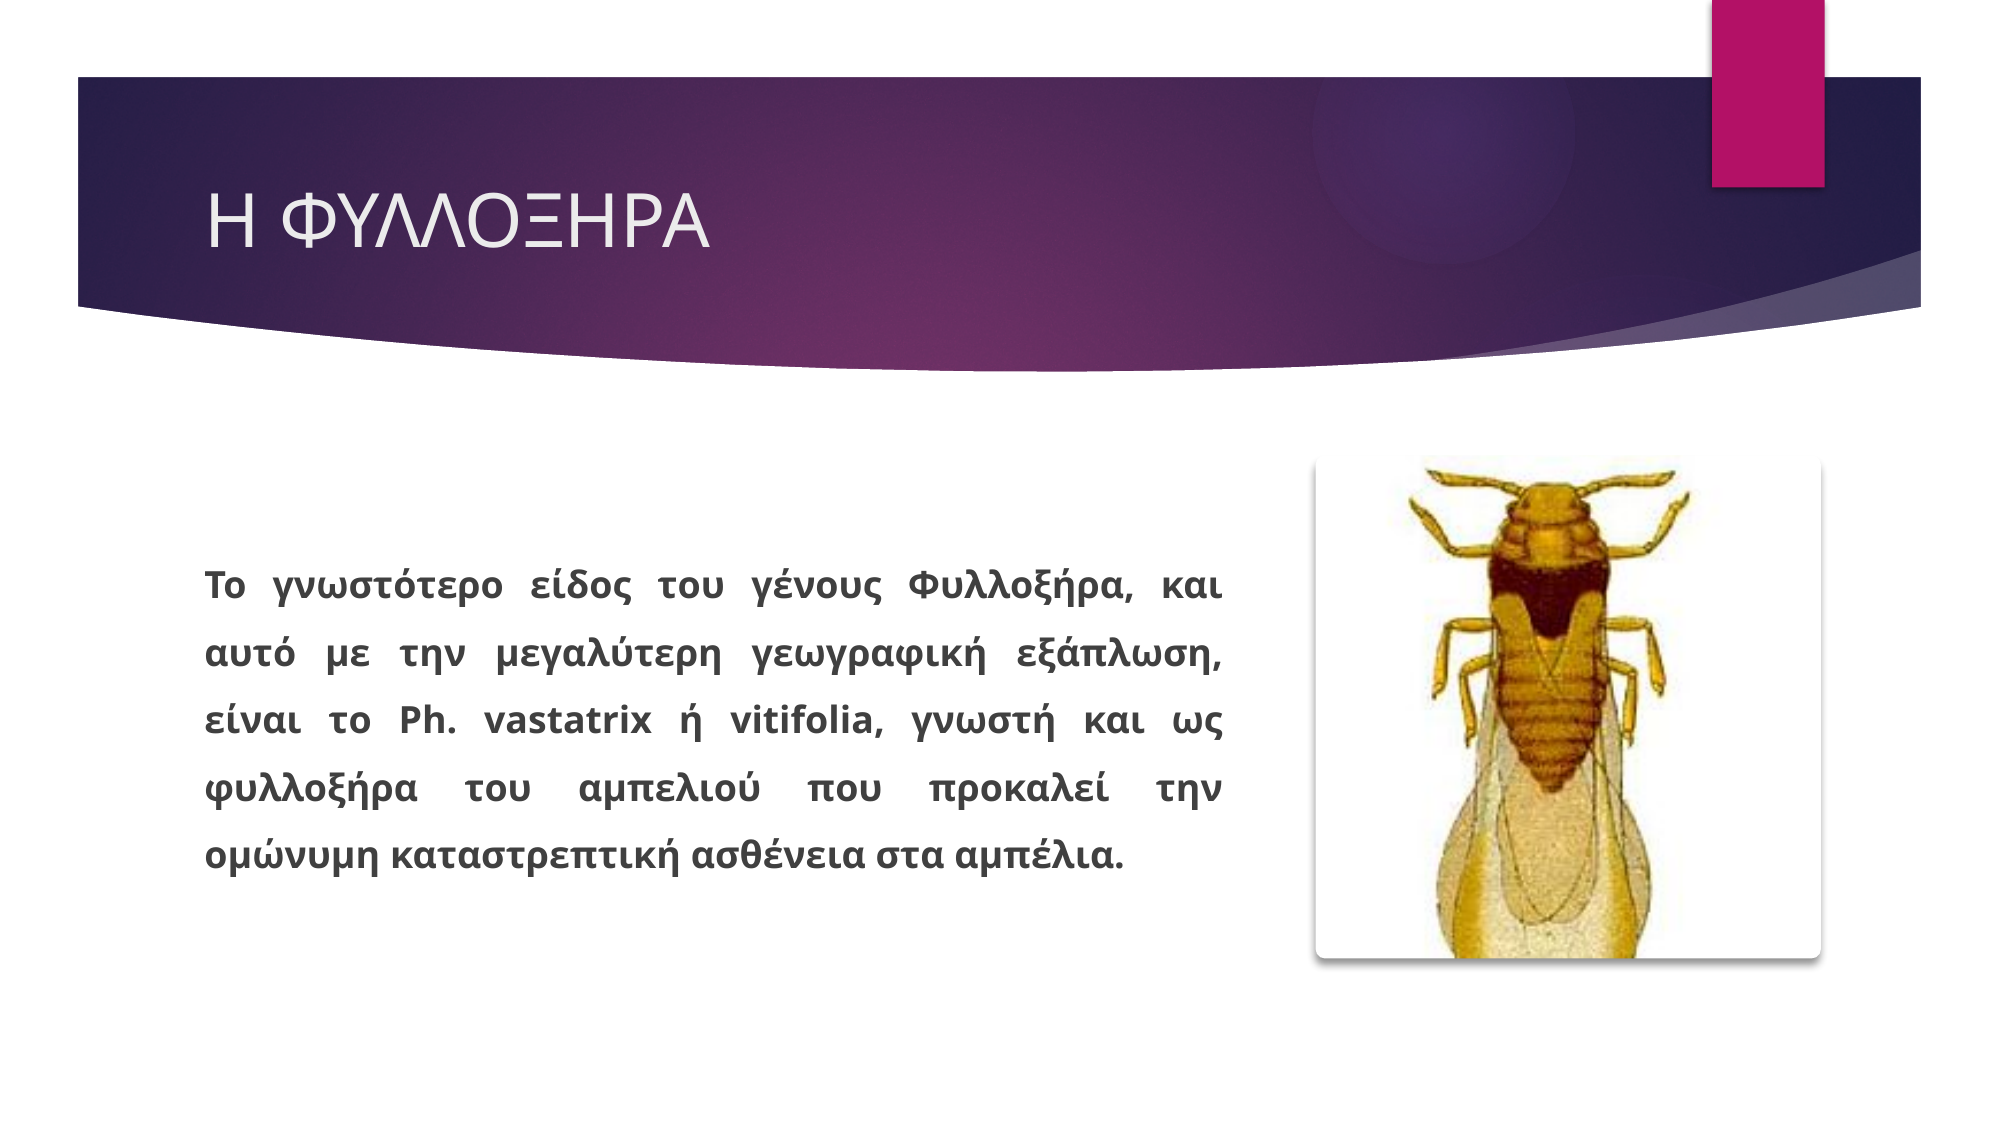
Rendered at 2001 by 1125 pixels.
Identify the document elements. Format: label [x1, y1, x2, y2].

text_box [0, 0, 2000, 1125]
picture [1315, 455, 1822, 959]
